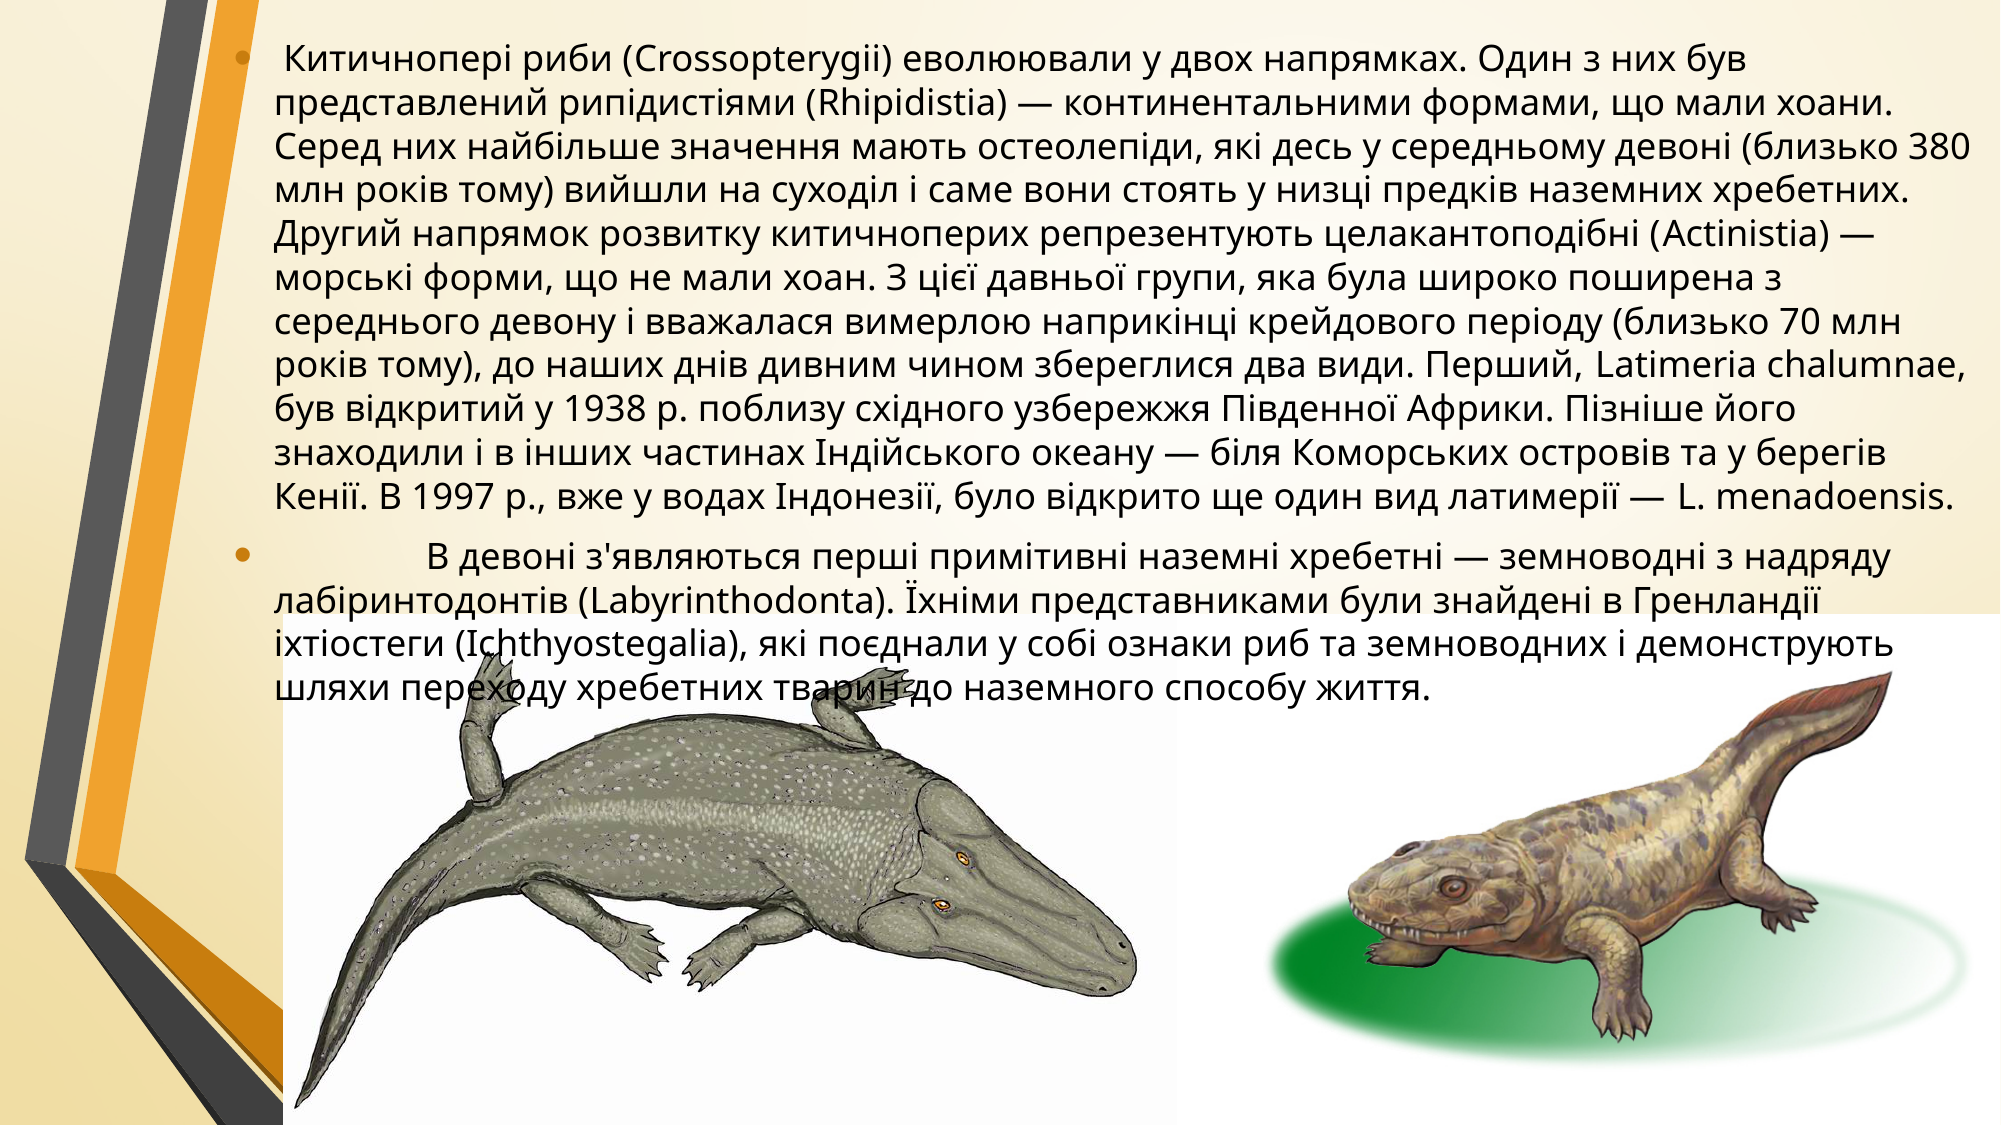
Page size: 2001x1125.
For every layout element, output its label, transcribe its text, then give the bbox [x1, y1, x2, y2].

list Китичнопері риби (Crossopterygii) еволюювали у двох напрямках. Один з них був представлений рипідистіями (Rhipidistia) — континентальними формами, що мали хоани. Серед них найбільше значення мають остеолепіди, які десь у середньому девоні (близько 380 млн років тому) вийшли на суходіл і саме вони стоять у низці предків наземних хребетних. Другий напрямок розвитку китичноперих репрезентують целакантоподібні (Actinistia) — морські форми, що не мали хоан. З цієї давньої групи, яка була широко поширена з середнього девону і вважалася вимерлою наприкінці крейдового періоду (близько 70 млн років тому), до наших днів дивним чином збереглися два види. Перший, Latimeria chalumnae, був відкритий у 1938 р. поблизу східного узбережжя Південної Африки. Пізніше його знаходили і в інших частинах Індійського океану — біля Коморських островів та у берегів Кенії. В 1997 р., вже у водах Індонезії, було відкрито ще один вид латимерії — L. menadoensis. В девоні з'являються перші примітивні наземні хребетні — земноводні з надряду лабіринтодонтів (Labyrinthodonta). Їхніми представниками були знайдені в Гренландії іхтіостеги (Ichthyostegalia), які поєднали у собі ознаки риб та земноводних і демонструють шляхи переходу хребетних тварин до наземного способу життя. [218, 23, 2000, 720]
picture [282, 614, 2000, 1125]
